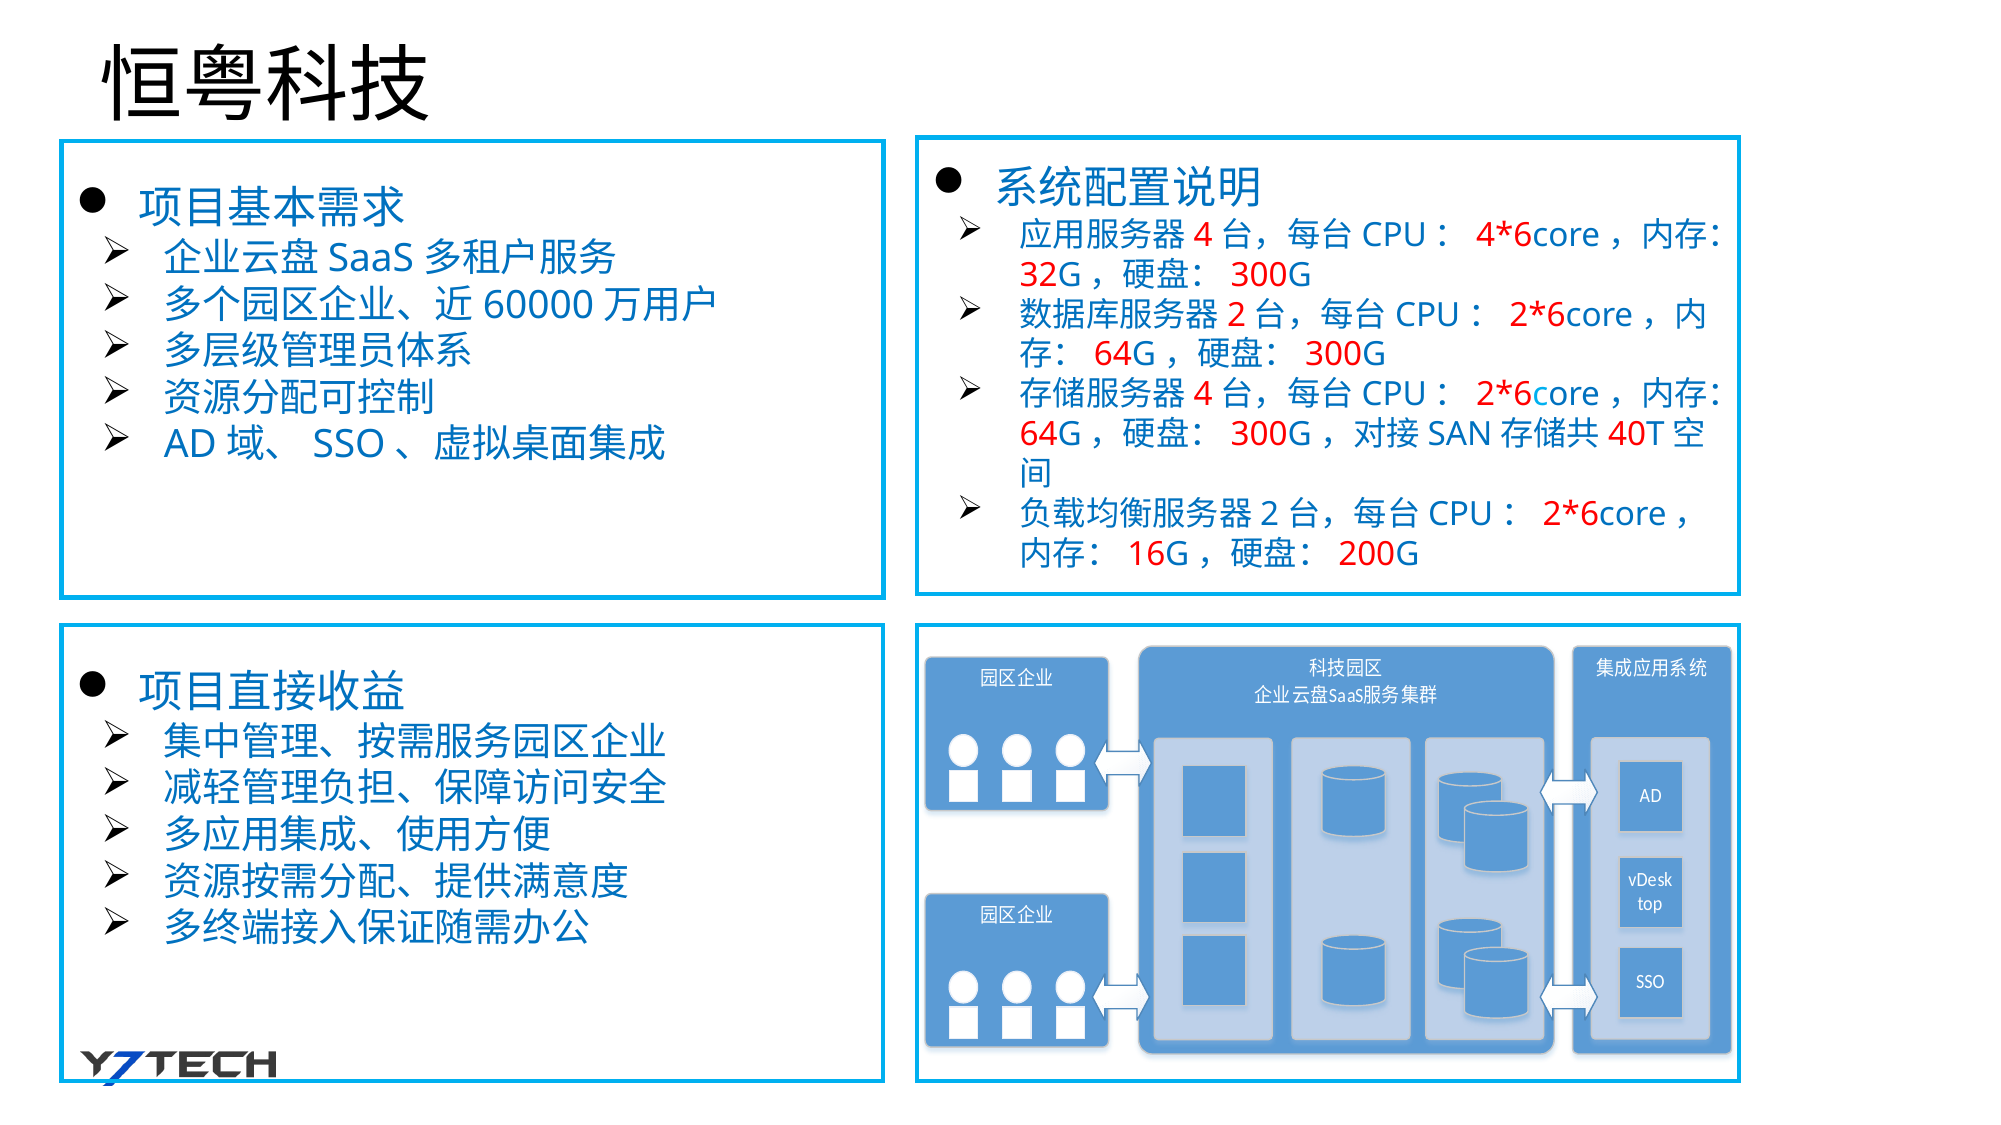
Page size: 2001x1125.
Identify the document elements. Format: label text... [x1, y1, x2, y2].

text_box 项目基本需求 企业云盘SaaS多租户服务 多个园区企业、近60000万用户 多层级管理员体系 资源分配可控制 AD域、SSO、虚拟桌面集成 [61, 140, 884, 598]
text_box [917, 1065, 1740, 1082]
text_box 系统配置说明 应用服务器4台，每台CPU：4*6core，内存：32G，硬盘：300G 数据库服务器2台，每台CPU：2*6core，内存：64G，硬盘：300G 存储服务器4台，每台CPU：2*6core，内存：64G，硬盘：300G，对接SAN存储共40T空间 负载均衡服务器2台，每台CPU：2*6core，内存：16G，硬盘：200G [917, 137, 1740, 595]
text_box 项目直接收益 集中管理、按需服务园区企业 减轻管理负担、保障访问安全 多应用集成、使用方便 资源按需分配、提供满意度 多终端接入保证随需办公 [61, 624, 884, 1082]
text_box [917, 624, 1740, 640]
text_box 恒粤科技 [84, 35, 1885, 112]
picture [920, 640, 1736, 1065]
